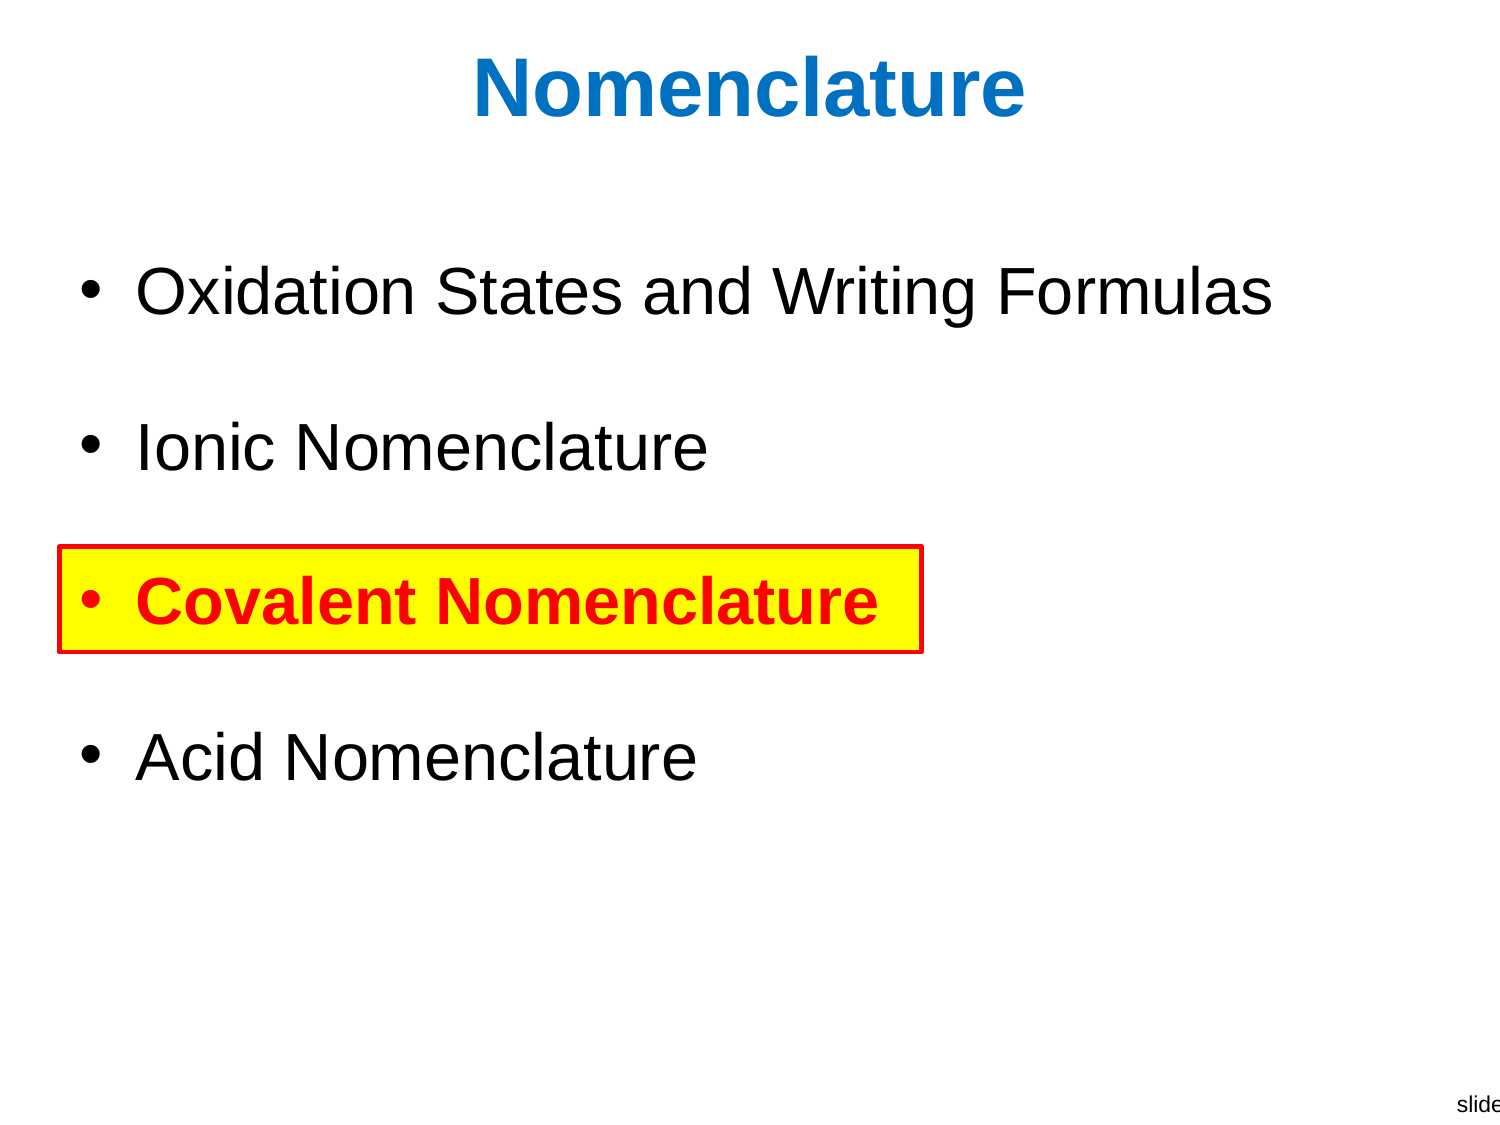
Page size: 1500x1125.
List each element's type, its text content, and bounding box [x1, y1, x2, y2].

title Nomenclature [29, 23, 1471, 144]
list Oxidation States and Writing Formulas Ionic Nomenclature Covalent Nomenclature Acid Nomenclature [64, 240, 1436, 839]
text_box [57, 545, 64, 654]
